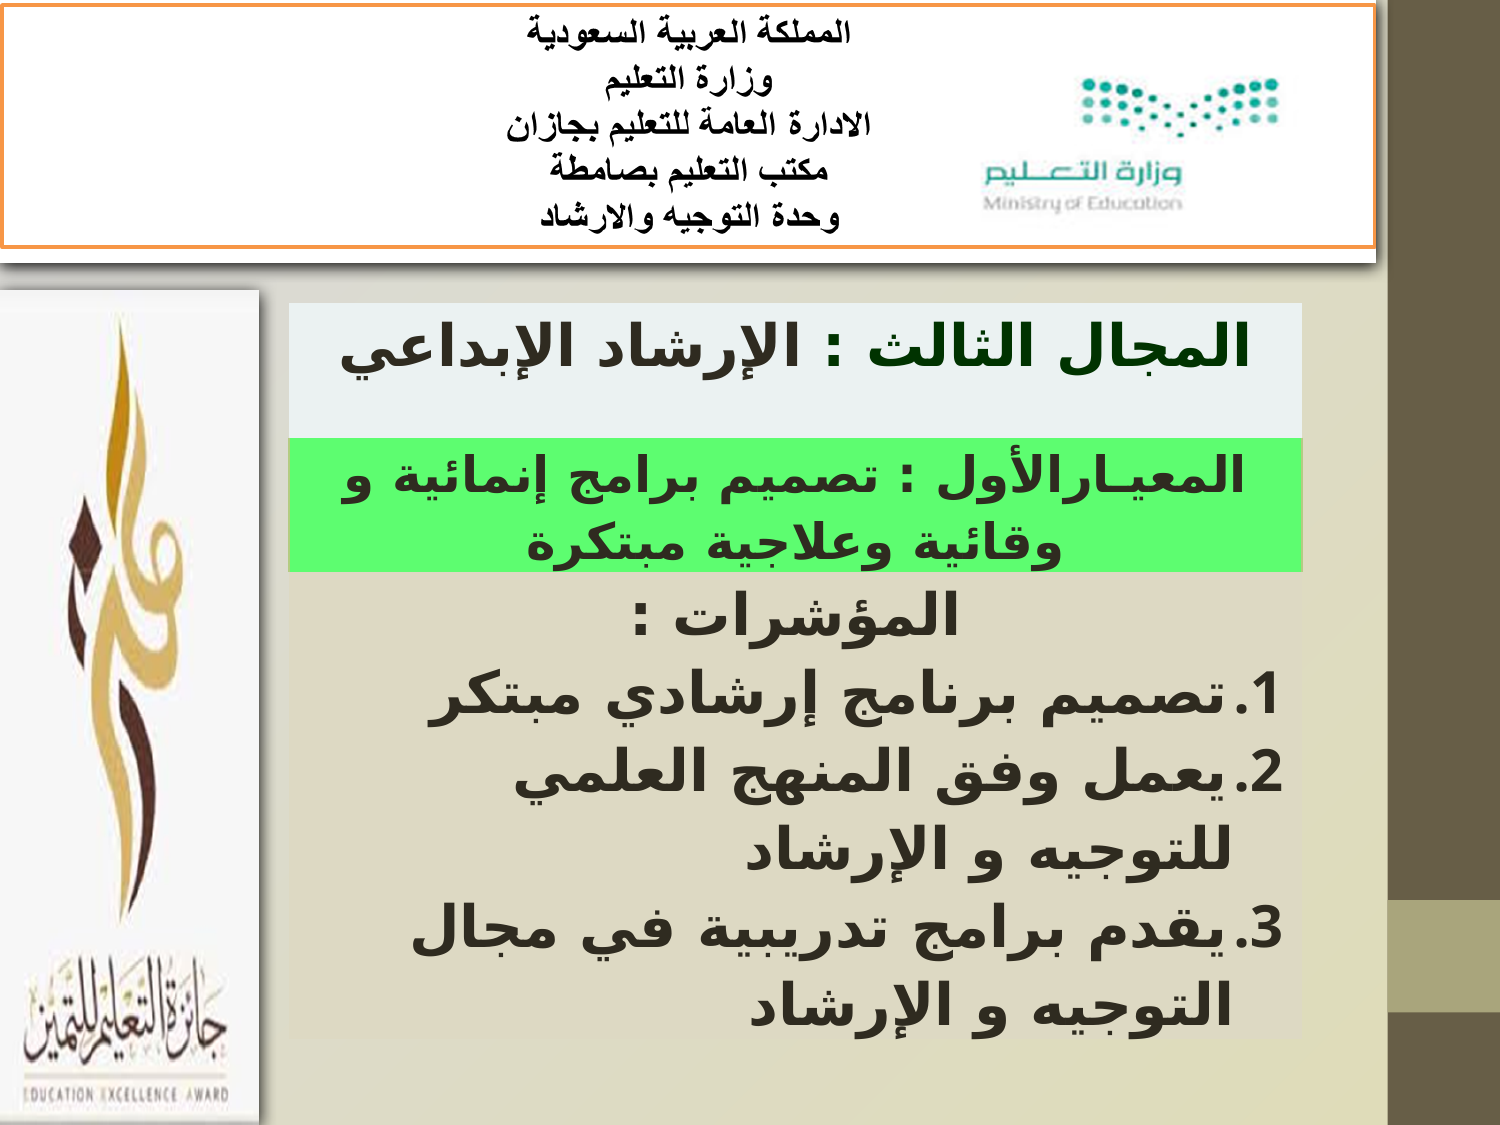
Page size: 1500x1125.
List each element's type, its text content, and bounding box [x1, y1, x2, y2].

table_header المجال الثالث : الإرشاد الإبداعي [289, 303, 1302, 438]
table_cell المعيـارالأول : تصميم برامج إنمائية و وقائية وعلاجية مبتكرة [290, 438, 1301, 572]
table_cell المؤشرات : تصميم برنامج إرشادي مبتكر يعمل وفق المنهج العلمي للتوجيه و الإرشاد يقدم برامج تدريبية في مجال التوجيه و الإرشاد [289, 572, 1302, 1039]
picture [0, 290, 260, 1125]
picture [0, 0, 1377, 264]
